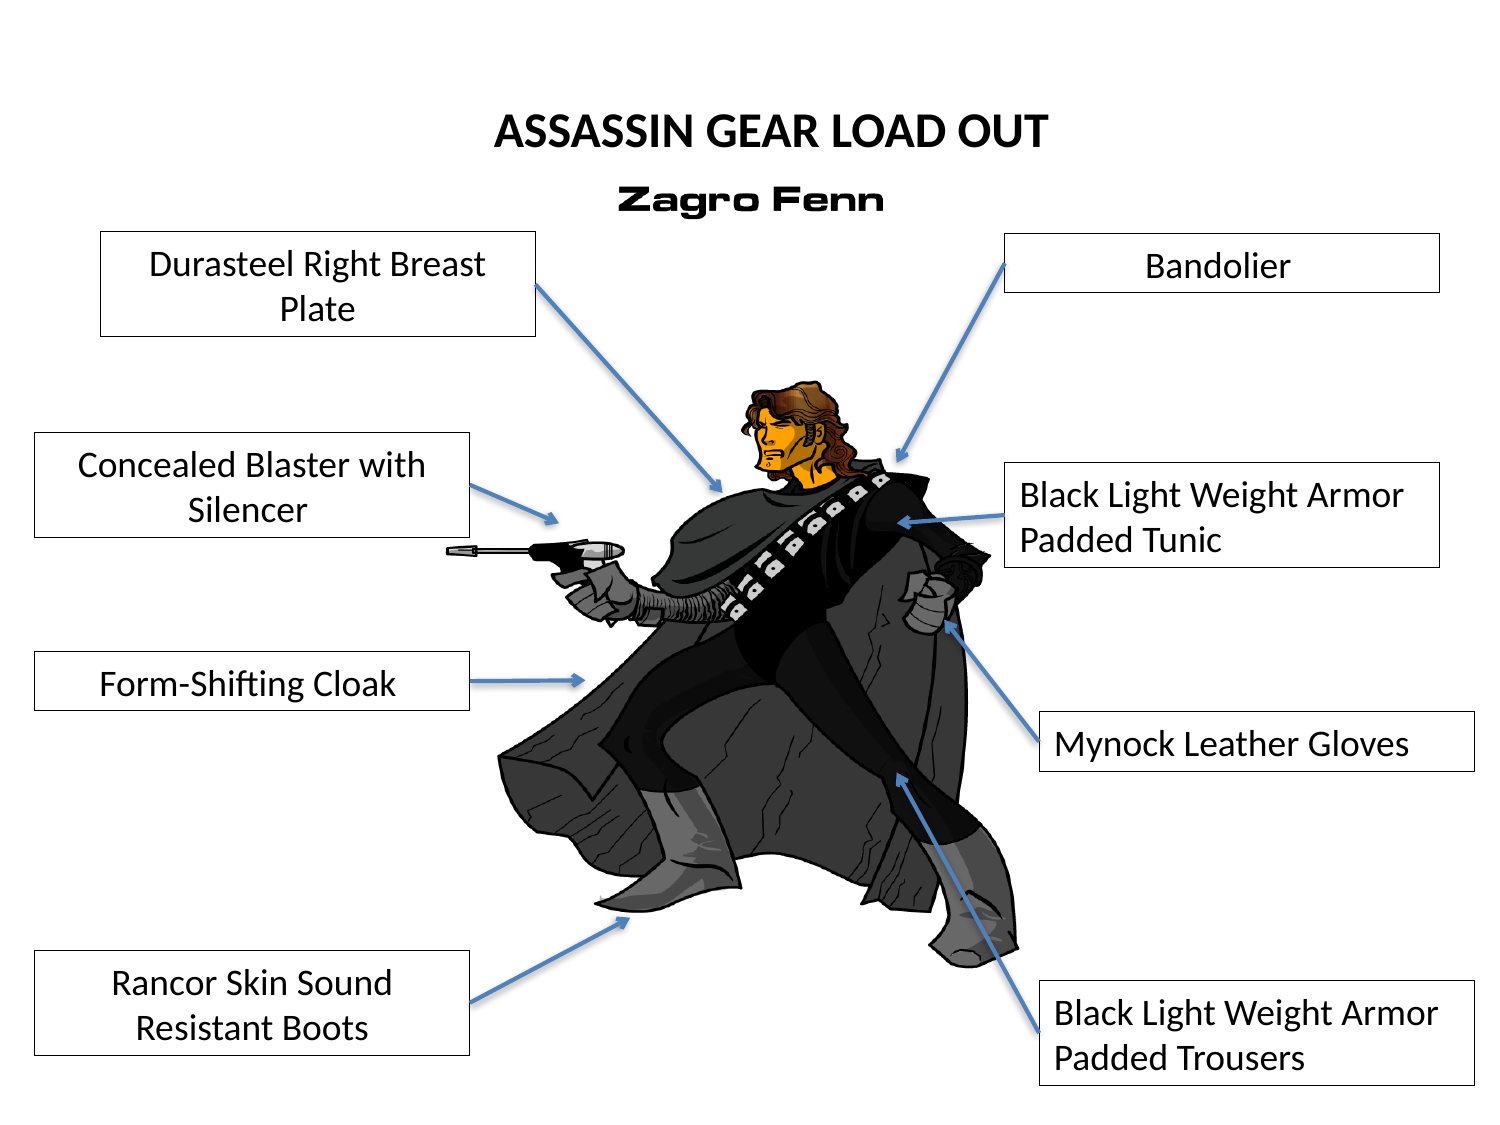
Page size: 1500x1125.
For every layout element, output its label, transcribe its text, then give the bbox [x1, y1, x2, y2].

text_box Black Light Weight Armor Padded Trousers [1039, 989, 1475, 1086]
text_box Durasteel Right Breast Plate [100, 231, 246, 337]
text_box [535, 284, 723, 494]
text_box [896, 515, 1006, 524]
text_box Rancor Skin Sound Resistant Boots [34, 950, 470, 1056]
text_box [943, 619, 1040, 743]
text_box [469, 485, 560, 524]
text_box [469, 917, 631, 1004]
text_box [896, 772, 1040, 1035]
text_box Concealed Blaster with Silencer [34, 432, 246, 538]
text_box ASSASSIN GEAR LOAD OUT [179, 89, 1364, 165]
picture [251, 177, 1500, 981]
text_box Form-Shifting Cloak [34, 651, 246, 711]
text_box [896, 263, 1006, 463]
